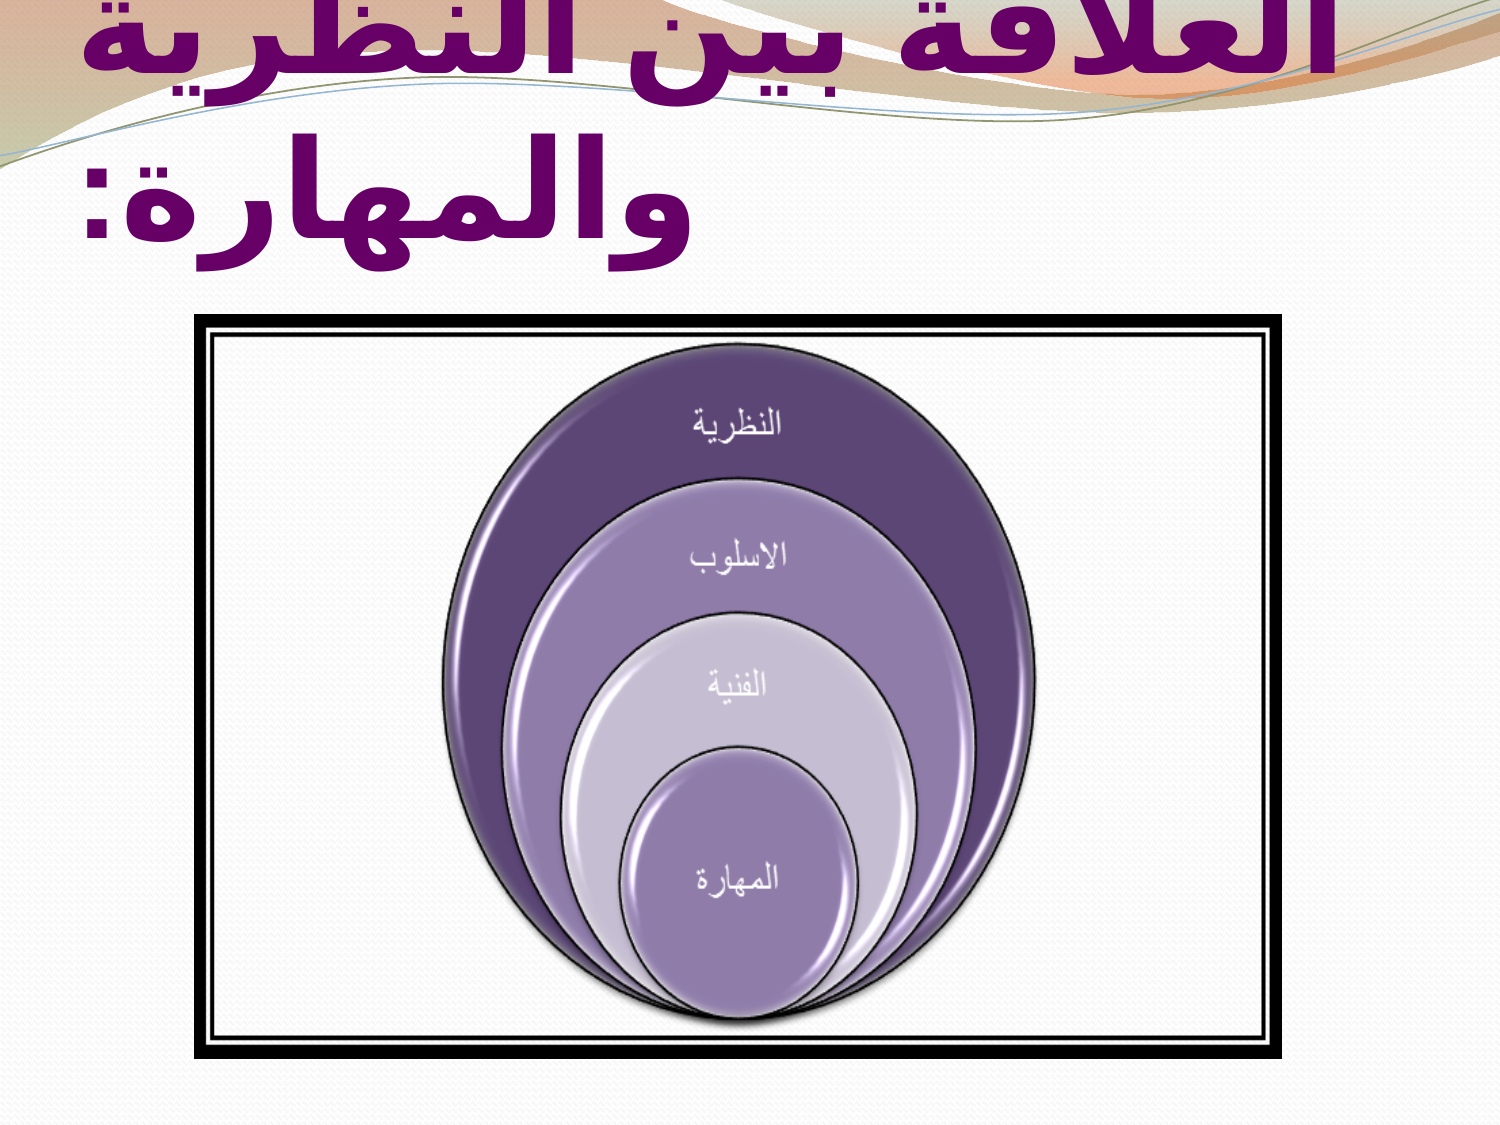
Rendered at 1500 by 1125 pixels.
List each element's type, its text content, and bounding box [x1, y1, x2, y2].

title العلاقة بين النظرية والمهارة: [74, 77, 1426, 266]
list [194, 314, 1282, 1059]
